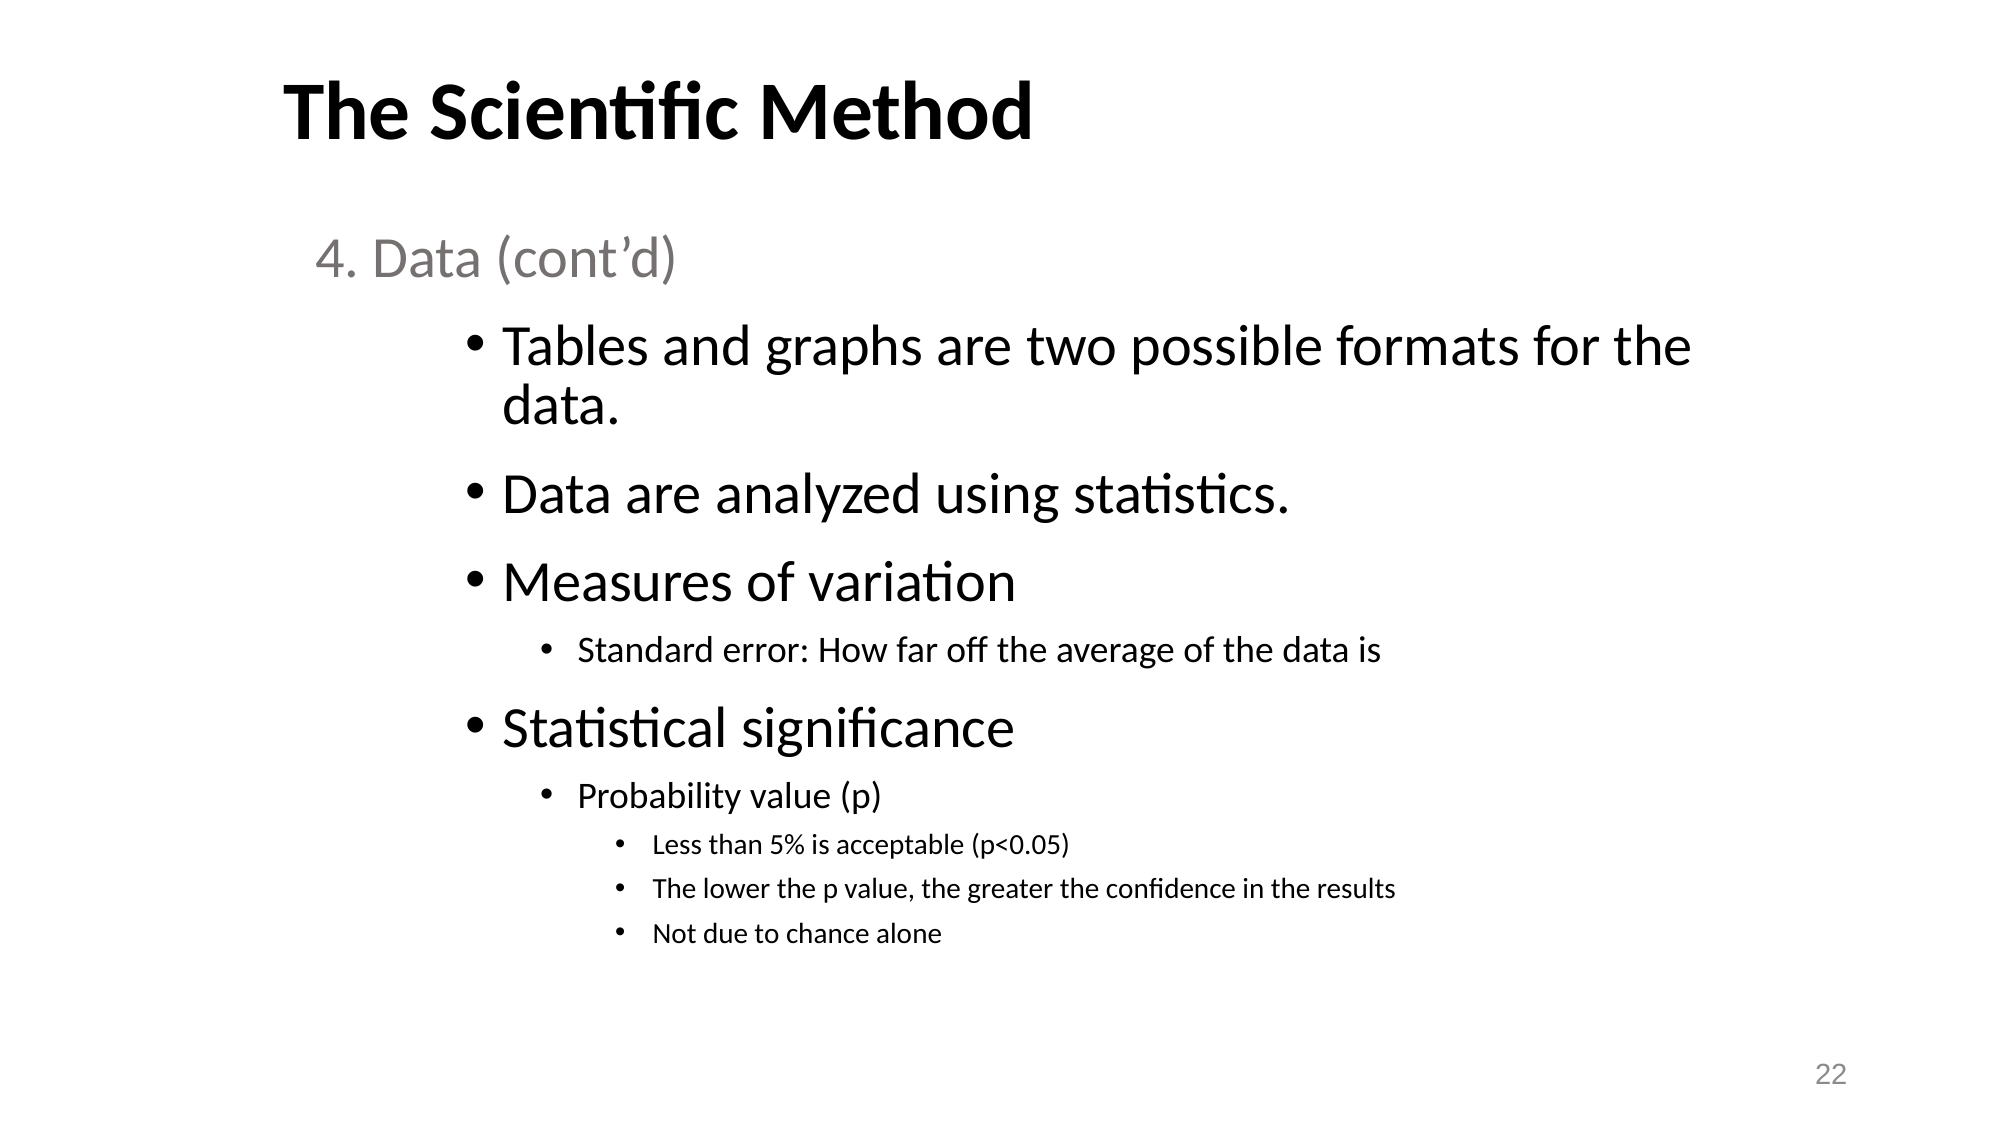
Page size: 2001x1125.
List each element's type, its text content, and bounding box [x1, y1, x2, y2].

title The Scientific Method [268, 37, 1643, 188]
list 4. Data (cont’d) Tables and graphs are two possible formats for the data. Data are analyzed using statistics. Measures of variation Standard error: How far off the average of the data is Statistical significance Probability value (p) Less than 5% is acceptable (p<0.05) The lower the p value, the greater the confidence in the results Not due to chance alone [300, 125, 1750, 1038]
slide_number 22 [1412, 1042, 1863, 1103]
